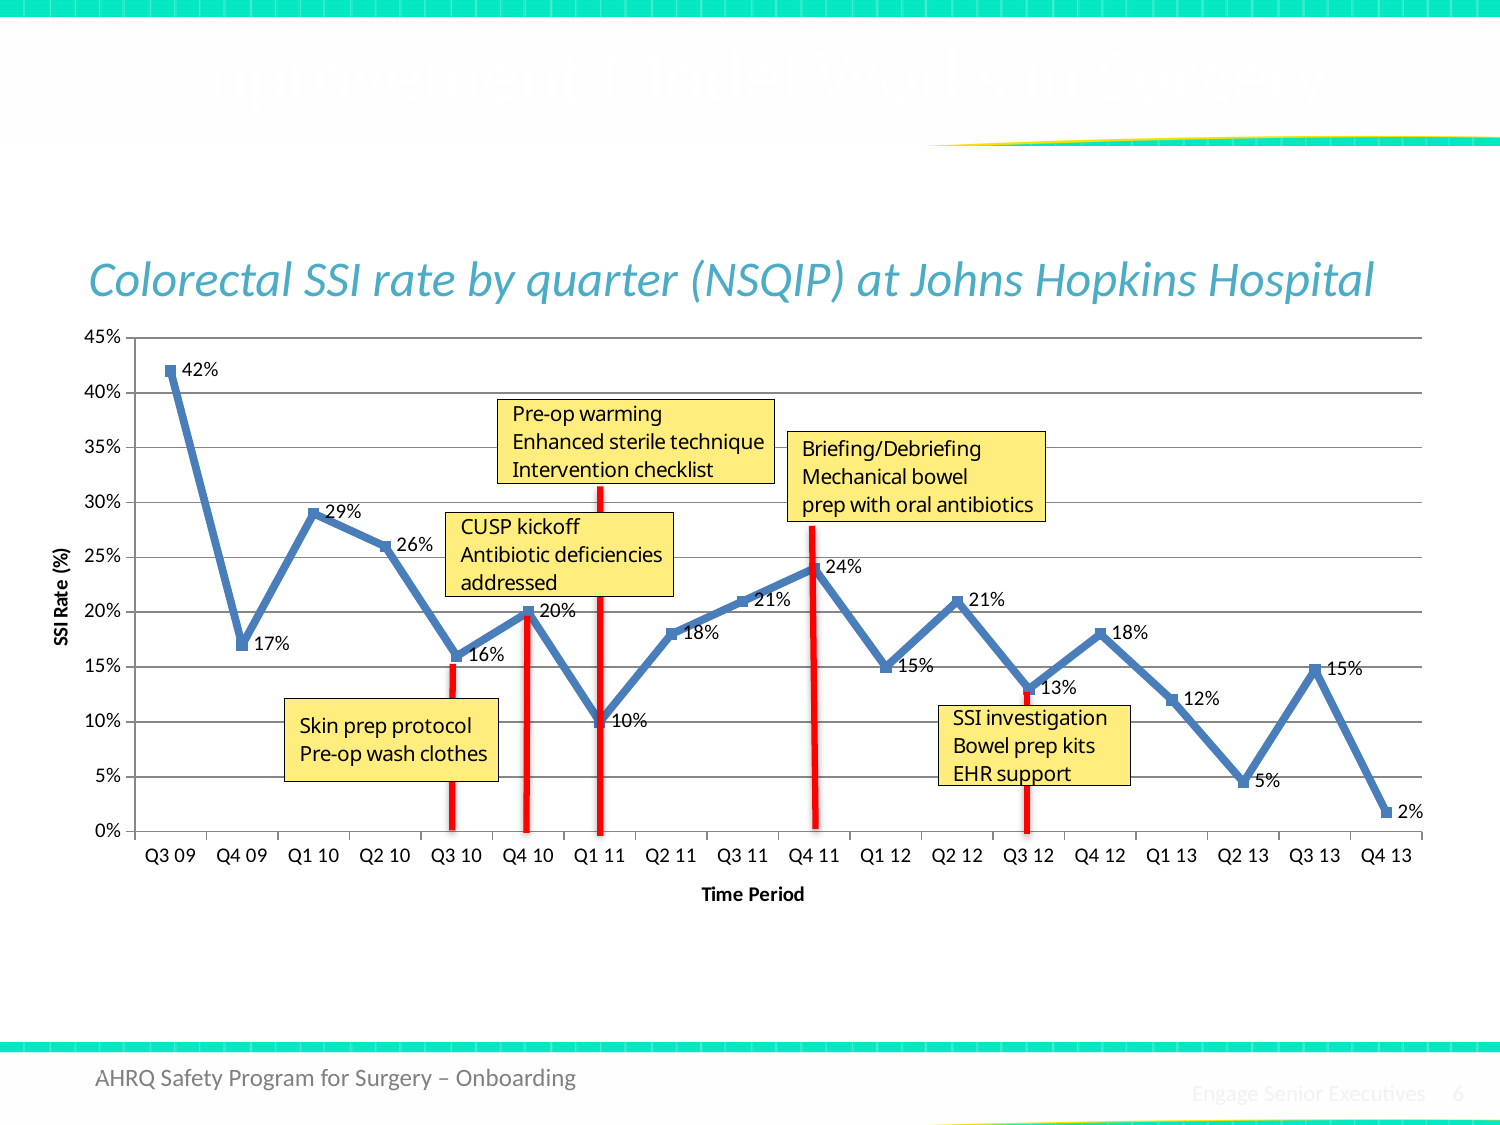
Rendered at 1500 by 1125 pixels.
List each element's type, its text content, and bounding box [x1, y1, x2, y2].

picture [0, 0, 1500, 146]
slide_number 6 [75, 1039, 501, 1100]
picture [0, 1042, 1500, 1125]
title Improvement Model Works in Surgery [75, 5, 1425, 138]
chart [45, 281, 1444, 915]
picture [501, 1076, 508, 1084]
text_box Colorectal SSI rate by quarter (NSQIP) at Johns Hopkins Hospital [73, 250, 1426, 280]
